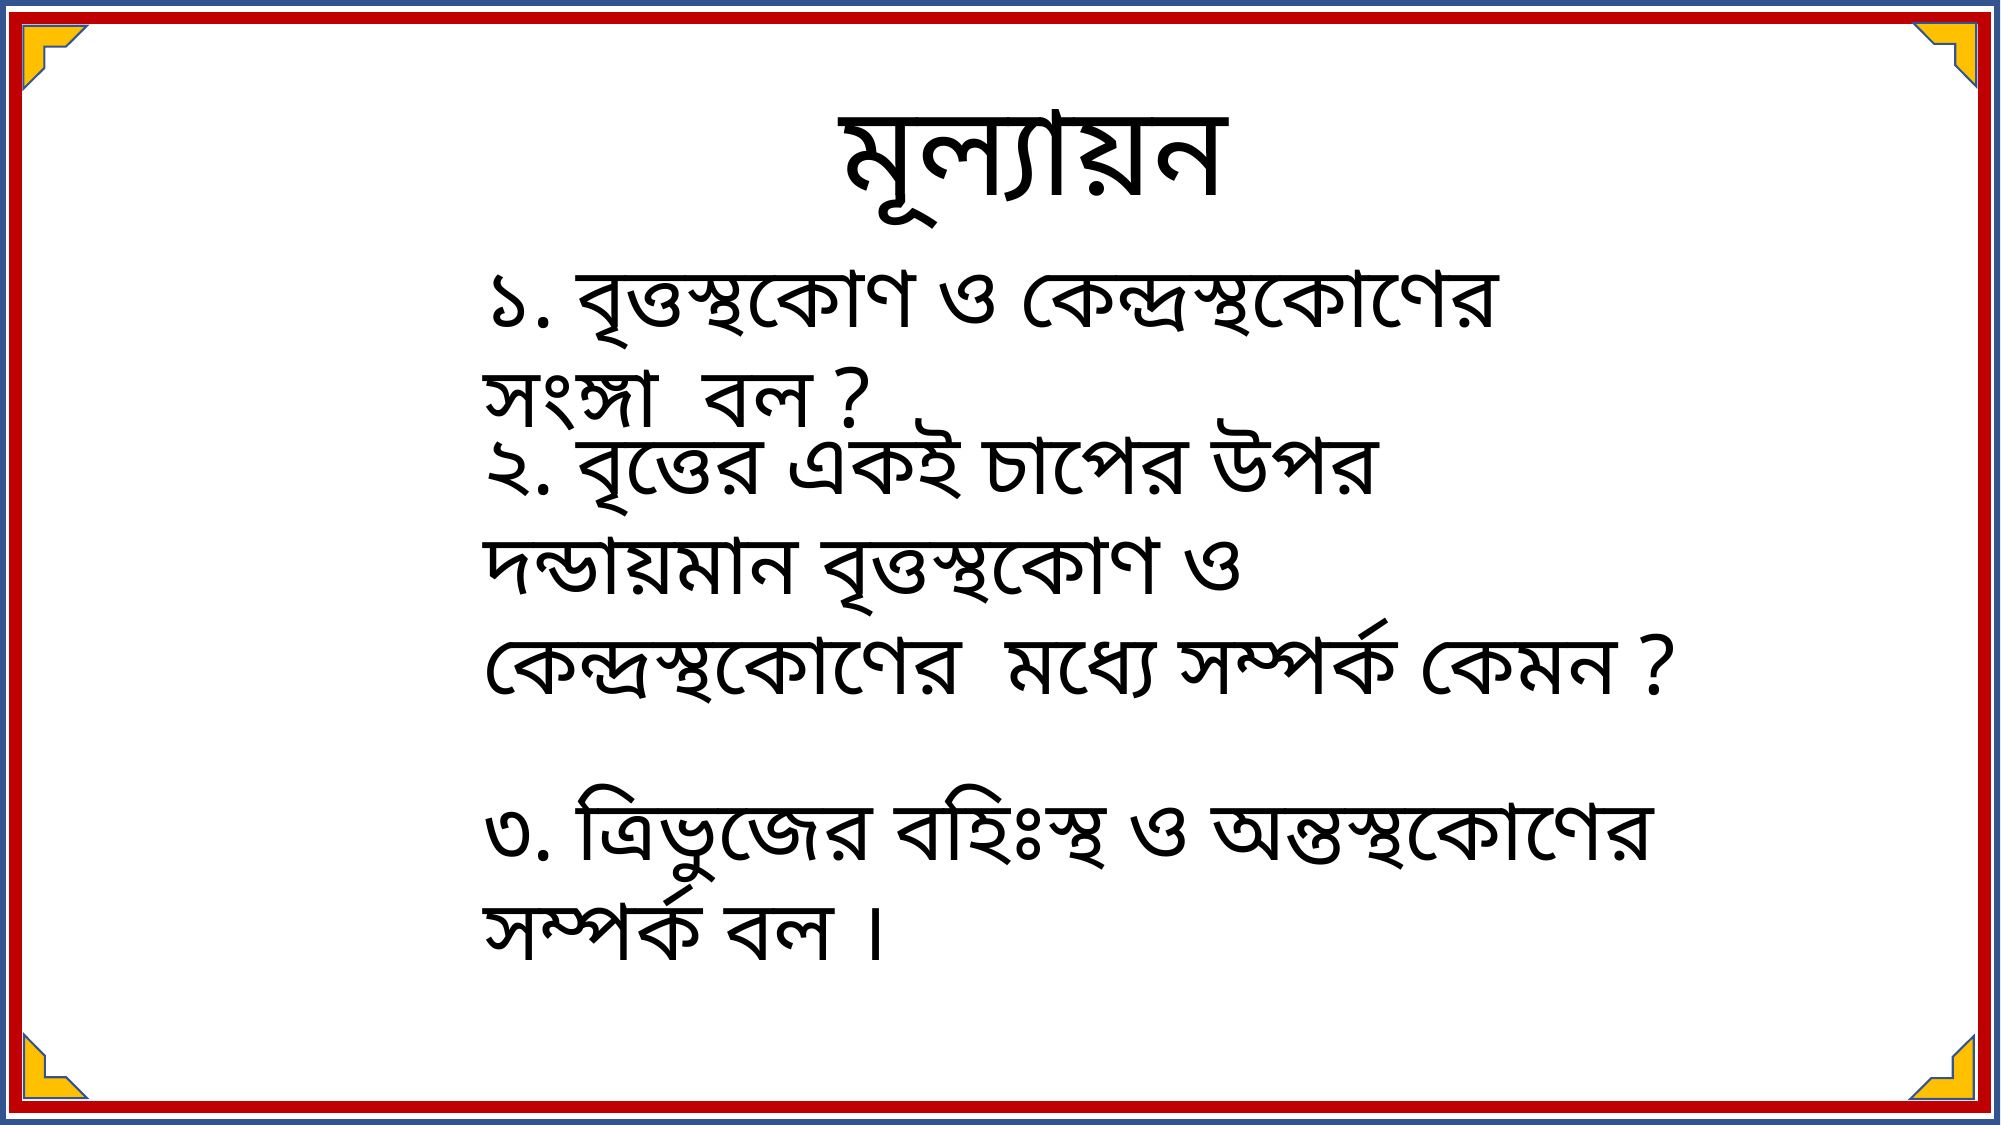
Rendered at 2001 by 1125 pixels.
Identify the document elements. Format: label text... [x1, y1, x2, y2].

text_box ২. বৃত্তের একই চাপের উপর দন্ডায়মান বৃত্তস্থকোণ ও কেন্দ্রস্থকোণের মধ্যে সম্পর্ক কেমন ? [468, 452, 1701, 719]
text_box ৩. ত্রিভুজের বহিঃস্থ ও অন্তস্থকোণের সম্পর্ক বল । [468, 769, 1805, 985]
text_box ১. বৃত্তস্থকোণ ও কেন্দ্রস্থকোণের সংঙ্গা বল ? [468, 236, 1701, 452]
text_box মূল্যায়ন [825, 63, 1702, 229]
